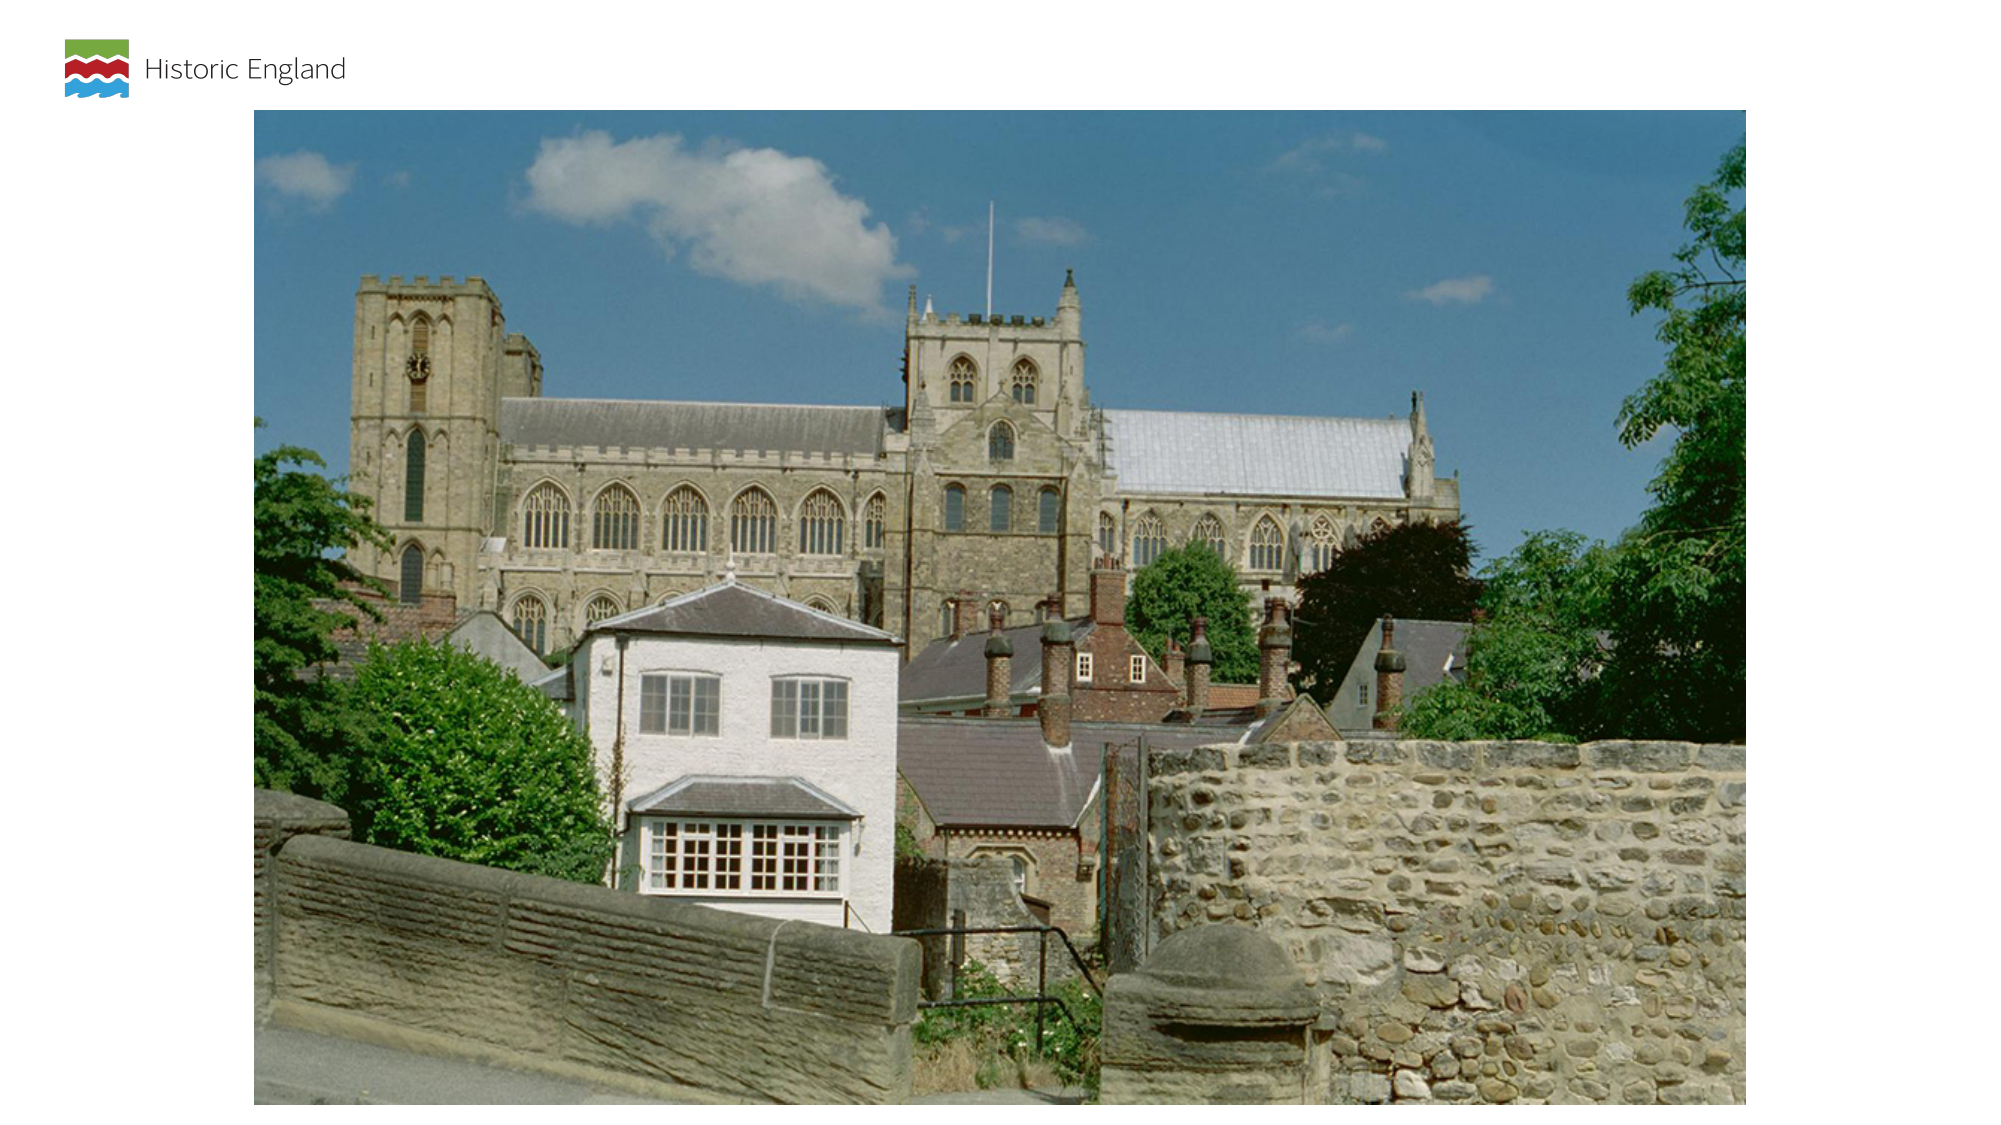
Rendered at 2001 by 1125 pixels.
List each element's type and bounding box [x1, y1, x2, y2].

picture [254, 110, 1746, 1106]
